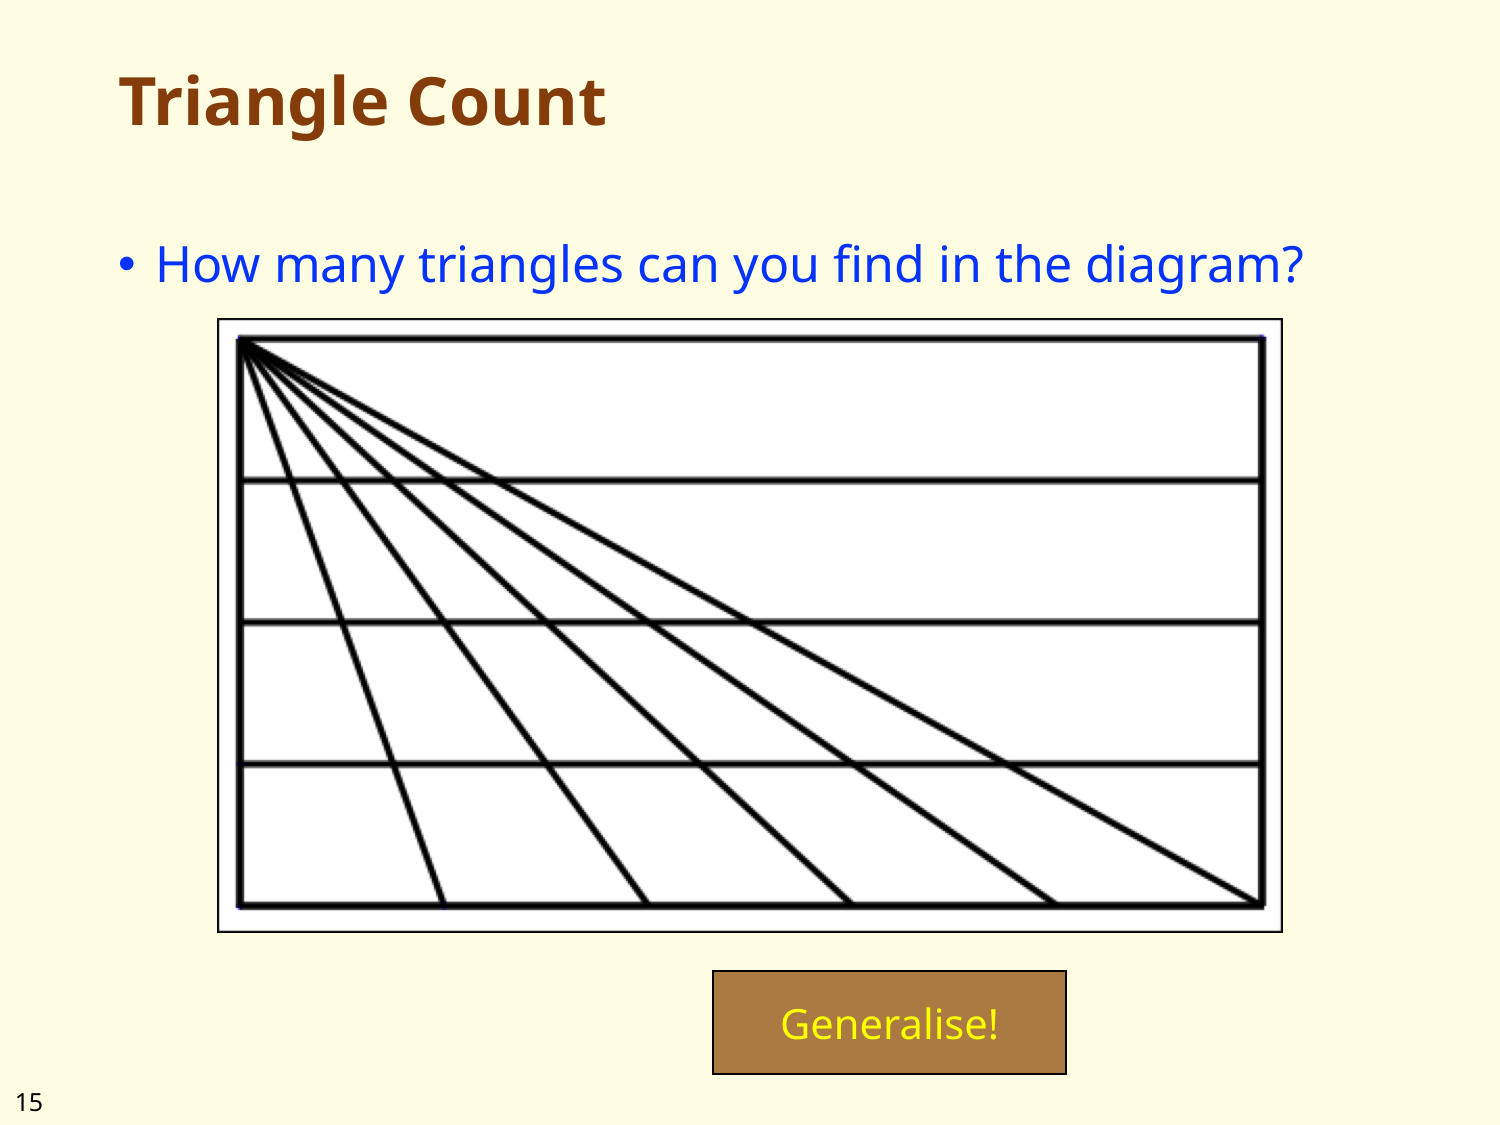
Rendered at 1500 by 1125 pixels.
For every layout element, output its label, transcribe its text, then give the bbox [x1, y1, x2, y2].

text_box Generalise! [712, 970, 1067, 1075]
list How many triangles can you find in the diagram? [103, 231, 1397, 319]
picture [217, 318, 1283, 933]
title Triangle Count [103, 59, 1397, 167]
